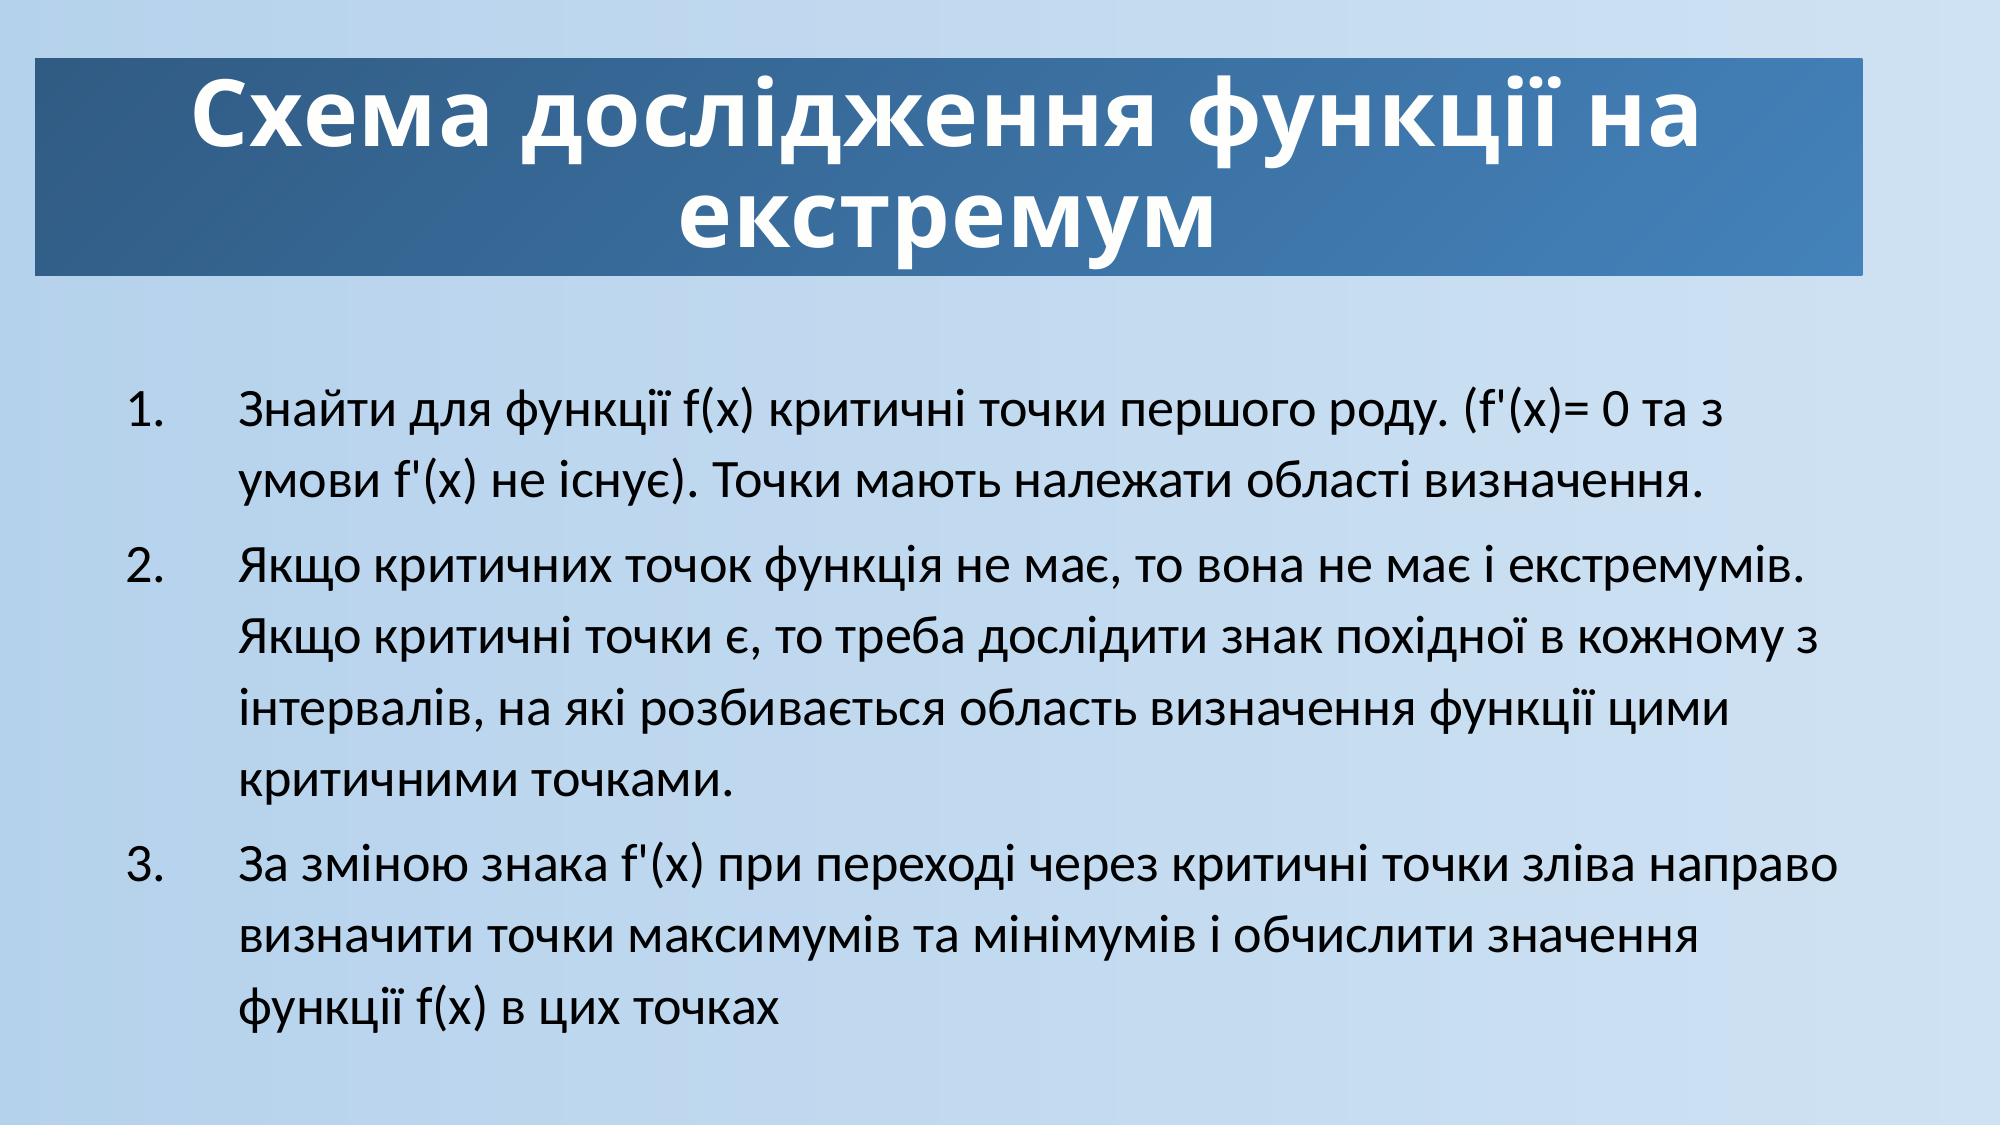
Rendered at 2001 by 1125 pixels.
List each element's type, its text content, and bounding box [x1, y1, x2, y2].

title Схема дослідження функції на екстремум [35, 58, 1863, 276]
list Знайти для функції f(x) критичні точки першого роду. (f'(x)= 0 та з умови f'(x) не існує). Точки мають належати області визначення. Якщо критичних точок функція не має, то вона не має і екстремумів. Якщо критичні точки є, то треба дослідити знак похідної в кожному з інтервалів, на які розбивається область визначення функції цими критичними точками. За зміною знака f'(x) при переході через критичні точки зліва направо визначити точки максимумів та мінімумів і обчислити значення функції f(x) в цих точках [110, 299, 1863, 1046]
